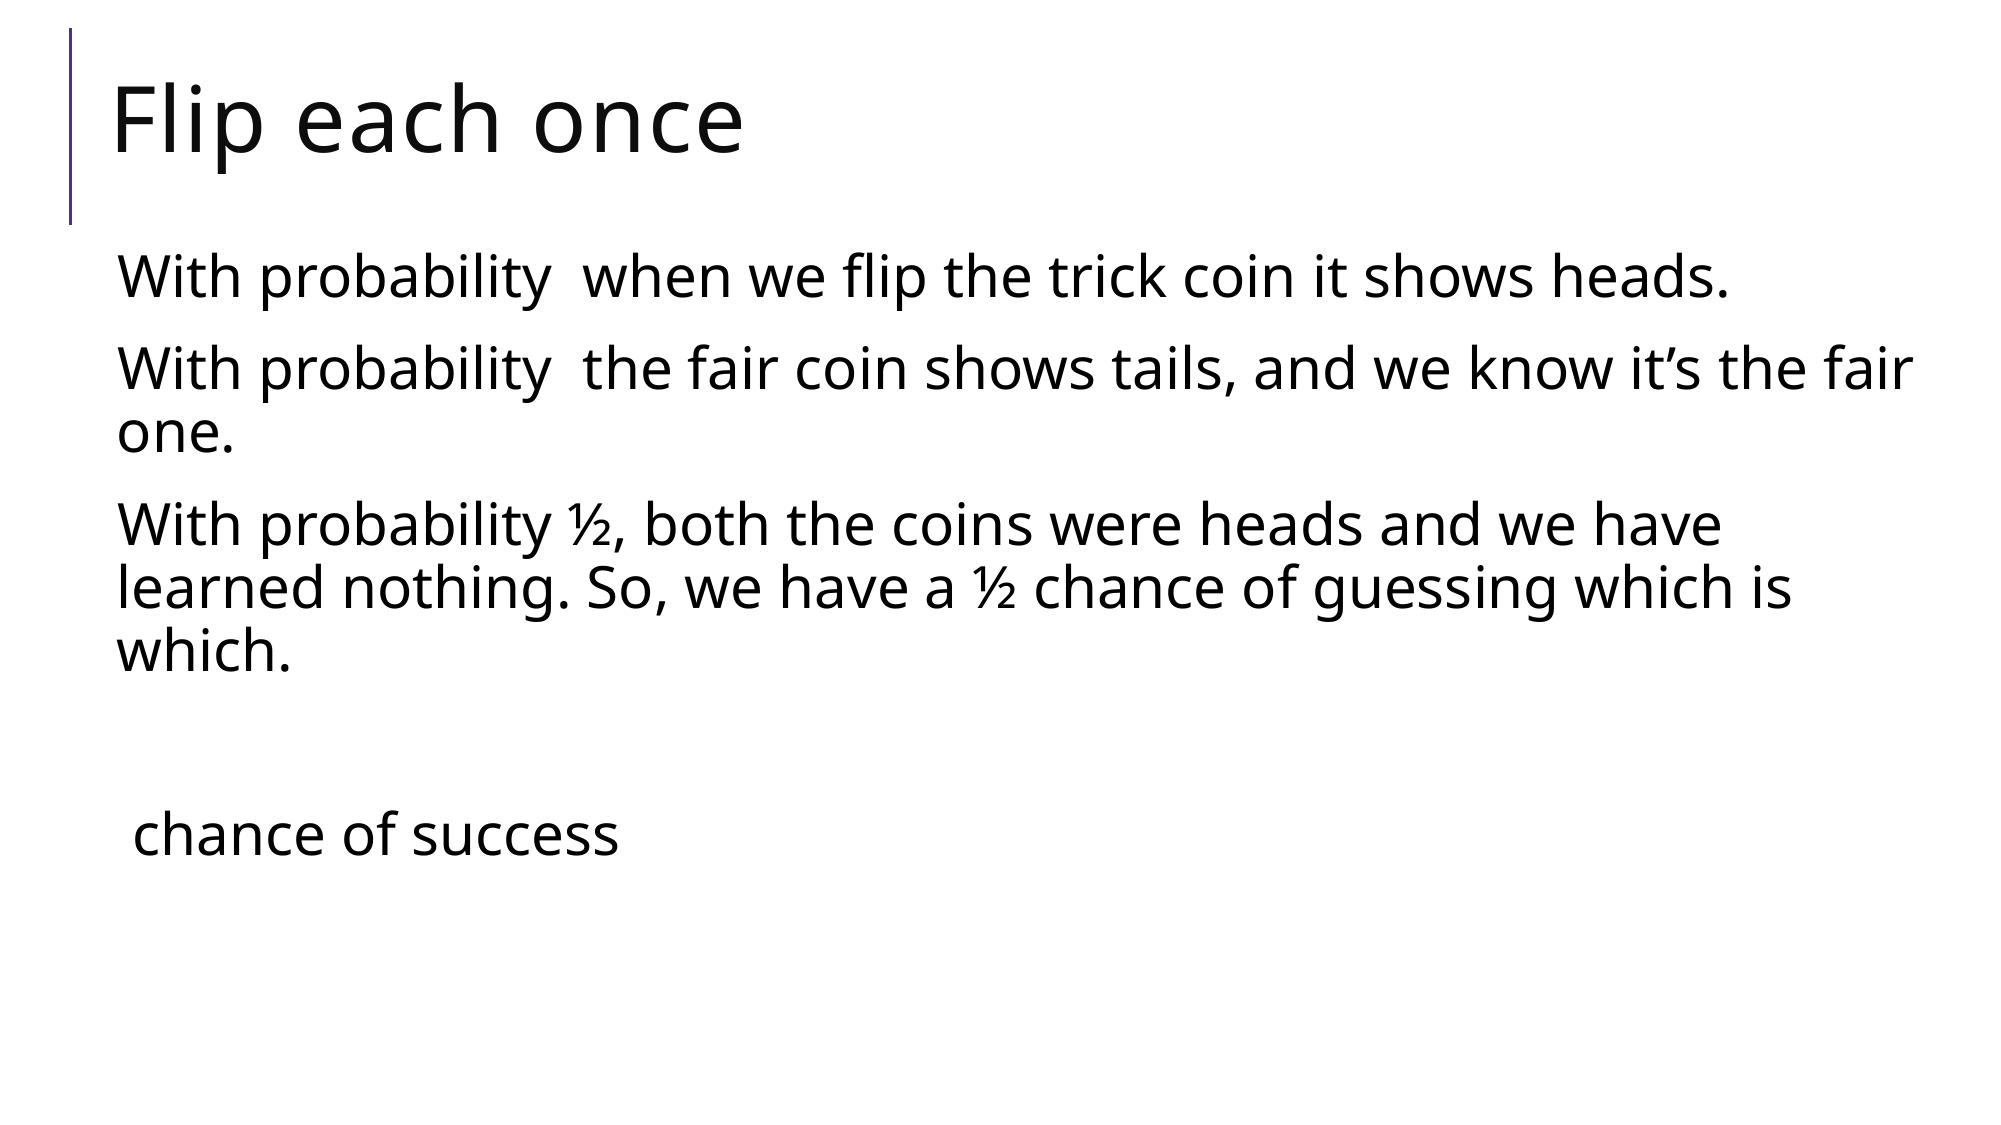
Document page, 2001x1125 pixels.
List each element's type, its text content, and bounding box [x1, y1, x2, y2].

title Flip each once [94, 43, 1930, 210]
